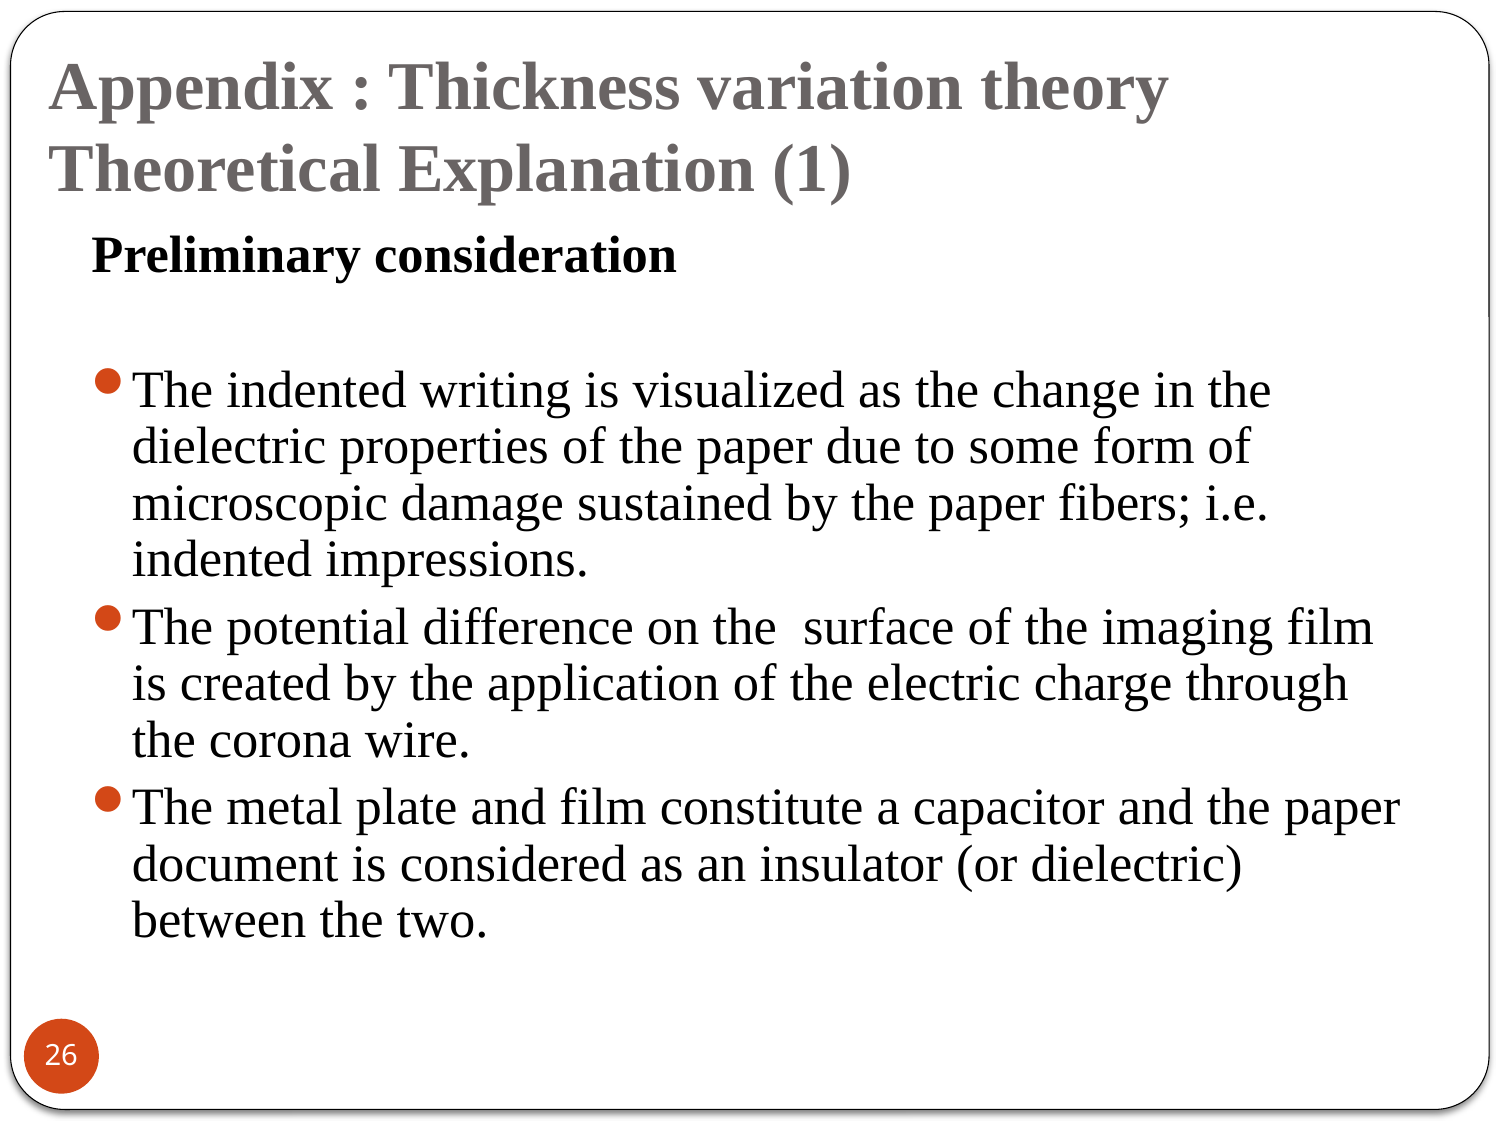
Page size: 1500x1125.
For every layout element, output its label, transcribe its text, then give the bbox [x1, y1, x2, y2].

title Appendix : Thickness variation theory Theoretical Explanation (1) [34, 32, 1470, 220]
list Preliminary consideration The indented writing is visualized as the change in the dielectric properties of the paper due to some form of microscopic damage sustained by the paper fibers; i.e. indented impressions. The potential difference on the surface of the imaging film is created by the application of the electric charge through the corona wire. The metal plate and film constitute a capacitor and the paper document is considered as an insulator (or dielectric) between the two. [76, 219, 1427, 963]
slide_number 26 [23, 1018, 99, 1094]
